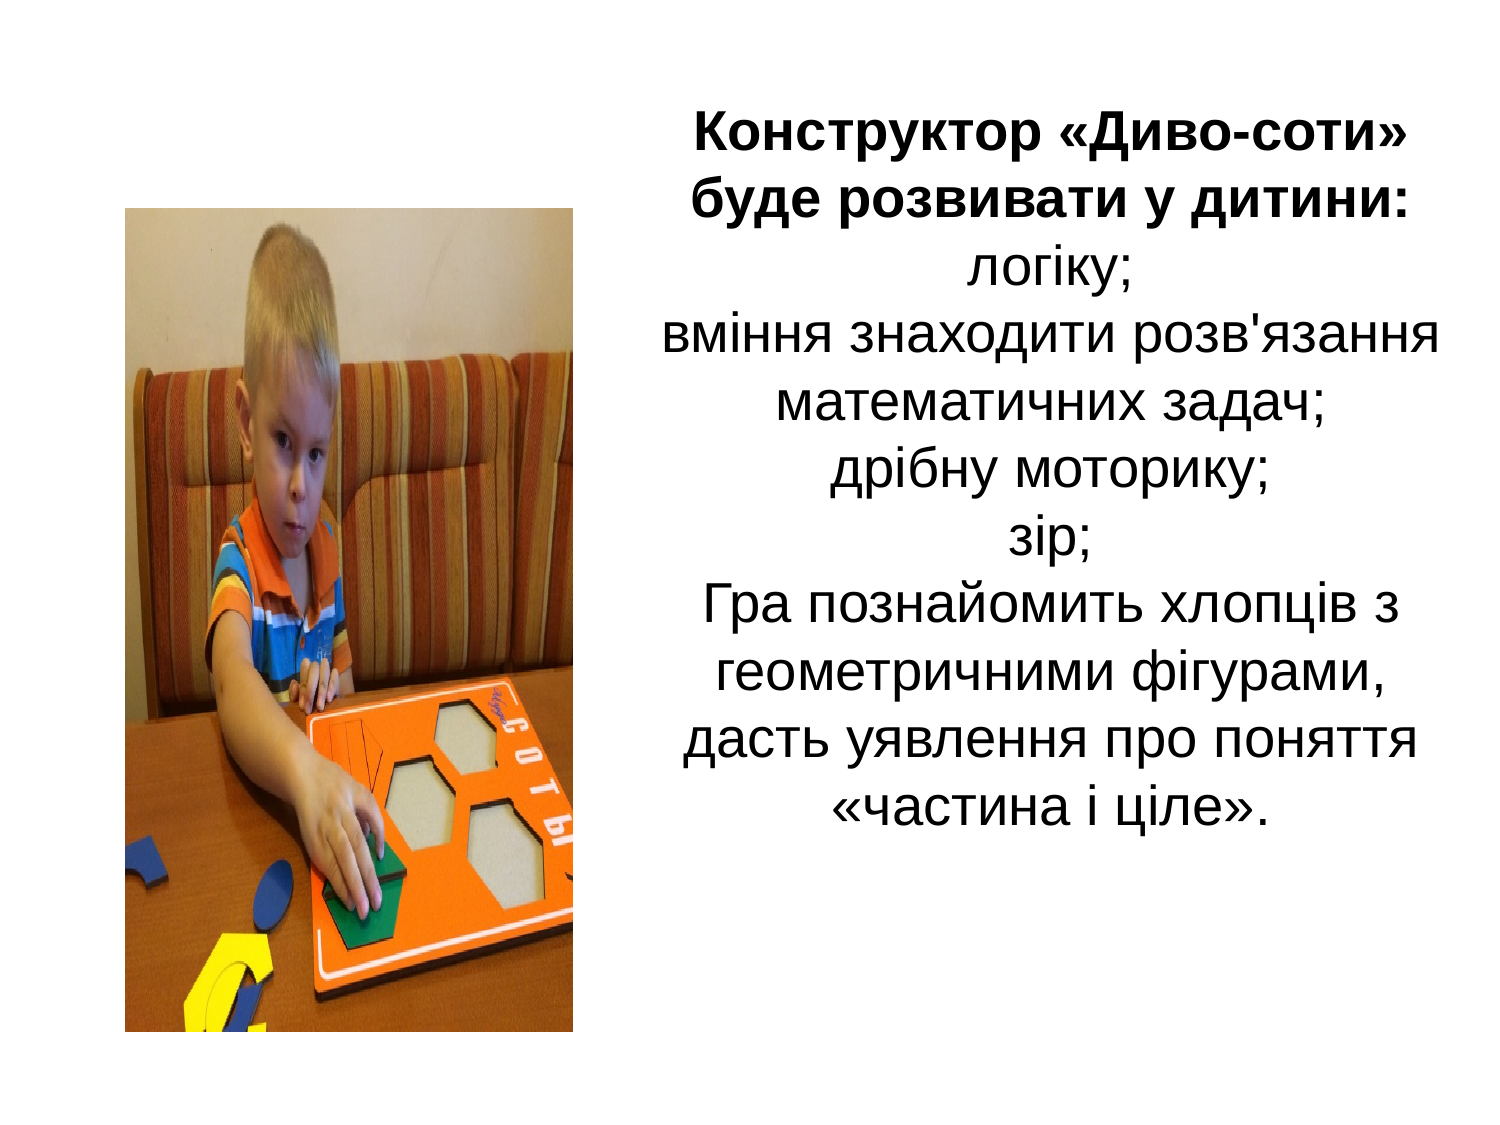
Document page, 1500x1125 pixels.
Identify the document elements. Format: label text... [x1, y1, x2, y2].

title Конструктор «Диво-соти» буде розвивати у дитини: логіку; вміння знаходити розв'язання математичних задач; дрібну моторику; зір; Гра познайомить хлопців з геометричними фігурами, дасть уявлення про поняття «частина і ціле». [631, 45, 1471, 1106]
picture [124, 207, 574, 1032]
